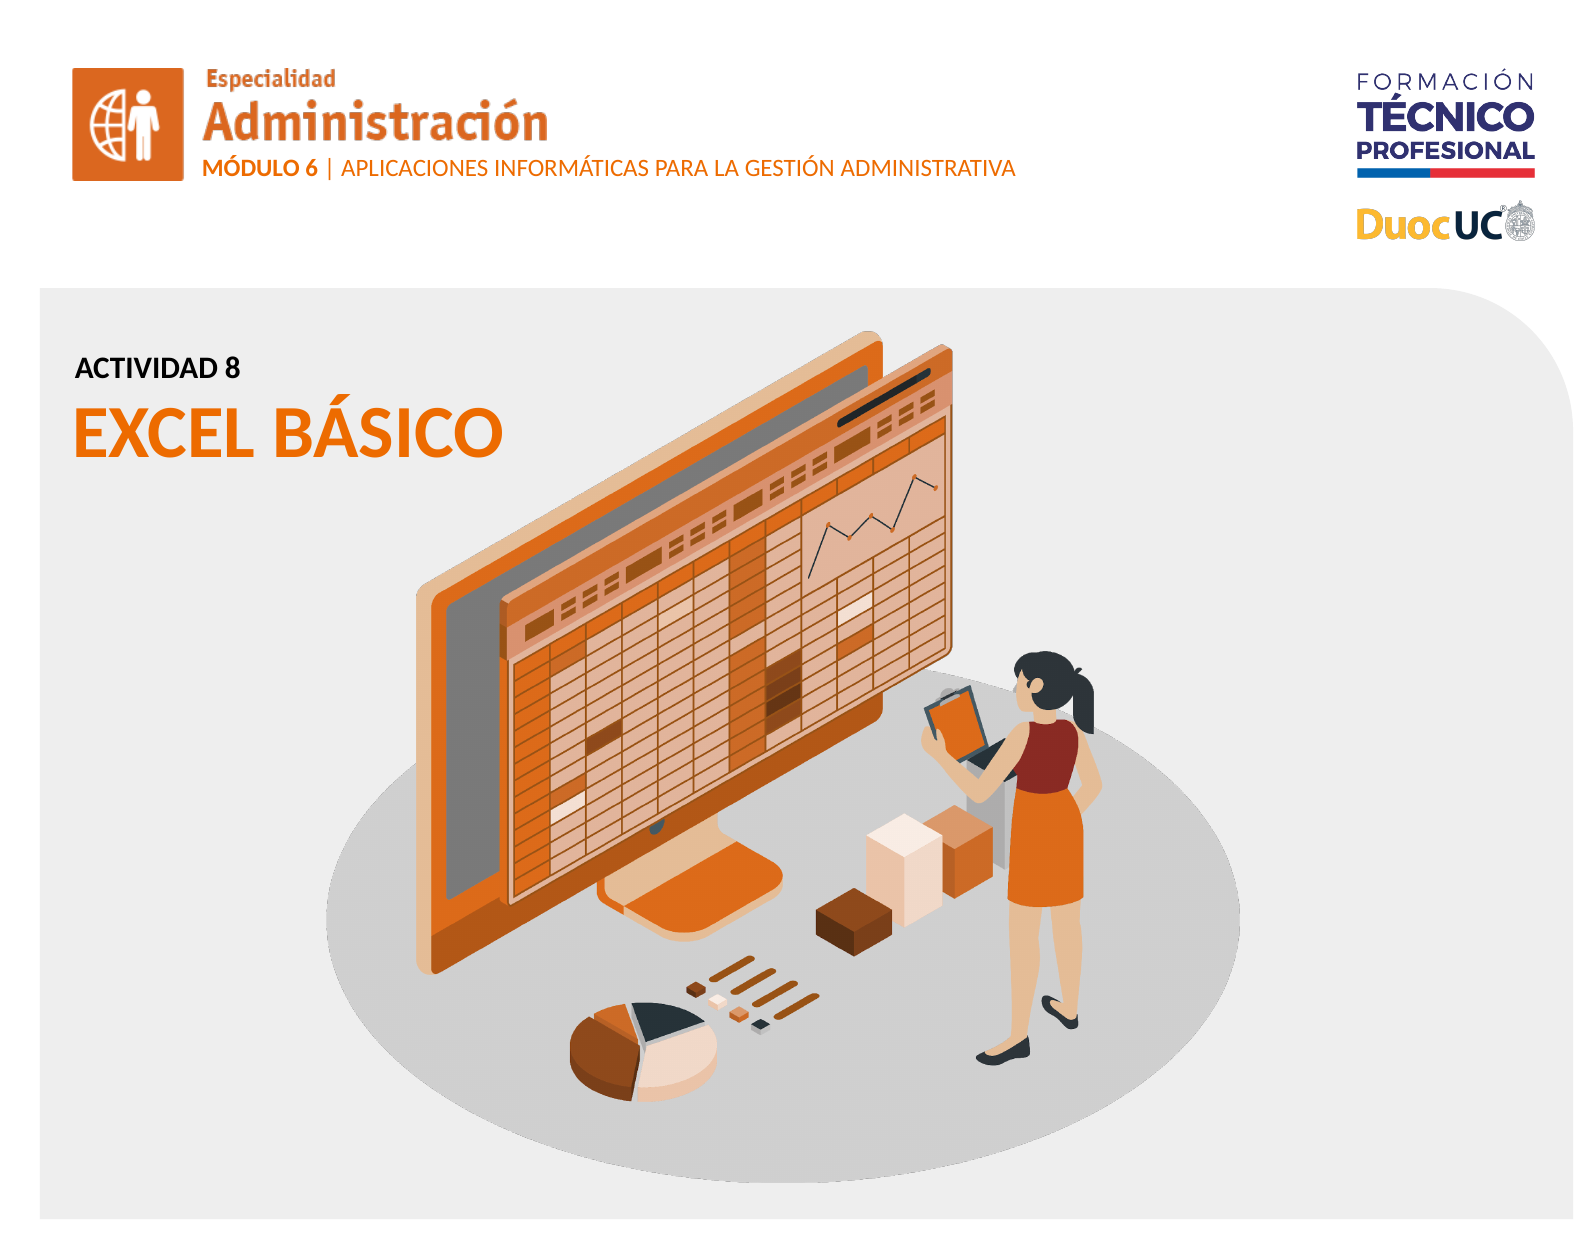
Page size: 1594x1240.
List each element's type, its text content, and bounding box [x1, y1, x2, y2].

picture [1357, 68, 1535, 178]
picture [293, 303, 1286, 1211]
picture [71, 68, 547, 181]
text_box EXCEL BÁSICO [57, 377, 288, 489]
text_box MÓDULO 6 | APLICACIONES INFORMÁTICAS PARA LA GESTIÓN ADMINISTRATIVA [186, 136, 1179, 197]
picture [1357, 200, 1535, 241]
text_box ACTIVIDAD 8 [59, 332, 288, 377]
